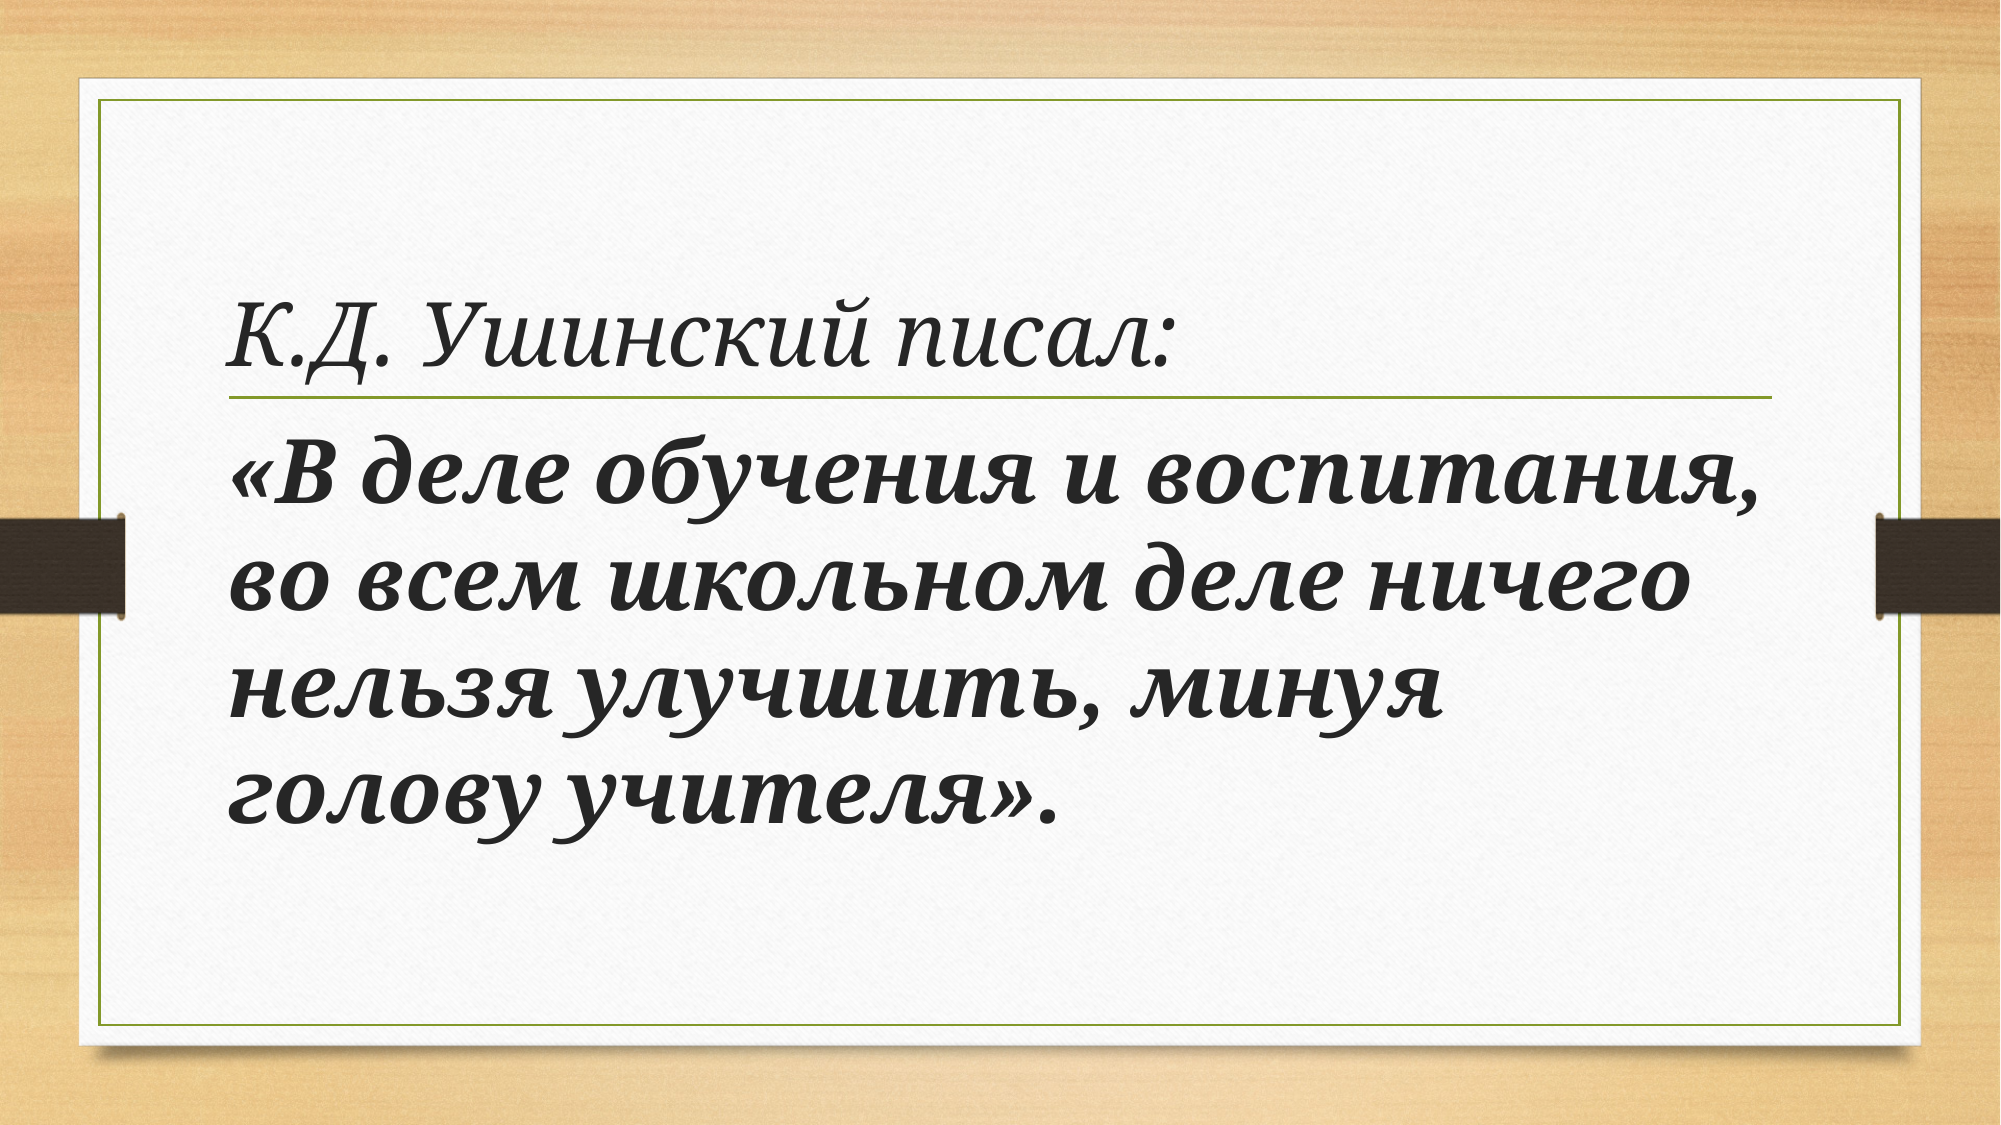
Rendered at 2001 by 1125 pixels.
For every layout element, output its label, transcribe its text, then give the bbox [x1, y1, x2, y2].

list К.Д. Ушинский писал: «В деле обучения и воспитания, во всем школьном деле ничего нельзя улучшить, минуя голову учителя». [212, 270, 1788, 964]
picture [0, 0, 2001, 1125]
